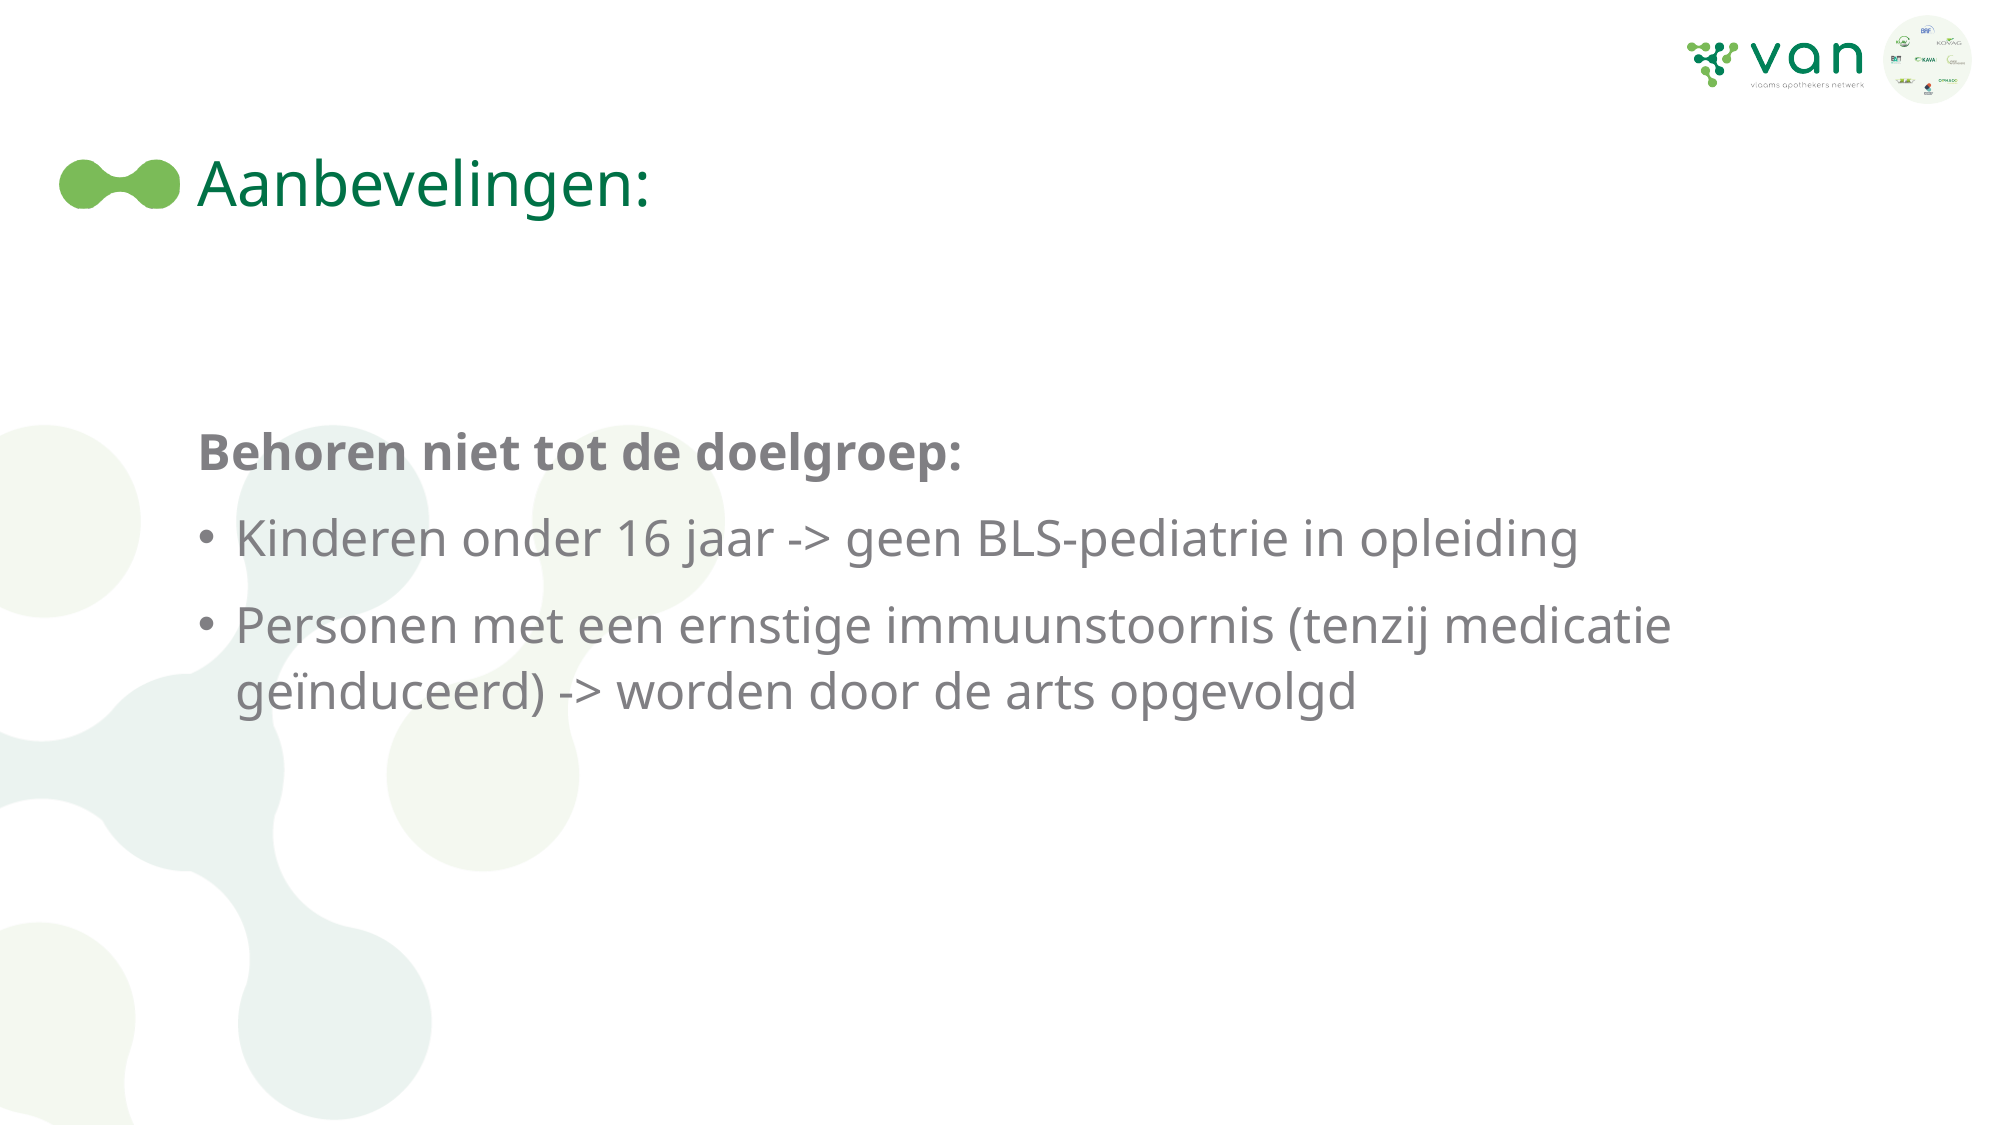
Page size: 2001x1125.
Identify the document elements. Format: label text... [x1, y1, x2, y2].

list Behoren niet tot de doelgroep: Kinderen onder 16 jaar -> geen BLS-pediatrie in opleiding Personen met een ernstige immuunstoornis (tenzij medicatie geïnduceerd) -> worden door de arts opgevolgd [183, 406, 1851, 1013]
title Aanbevelingen: [183, 90, 1851, 284]
picture [59, 159, 180, 209]
picture [1687, 15, 1972, 104]
